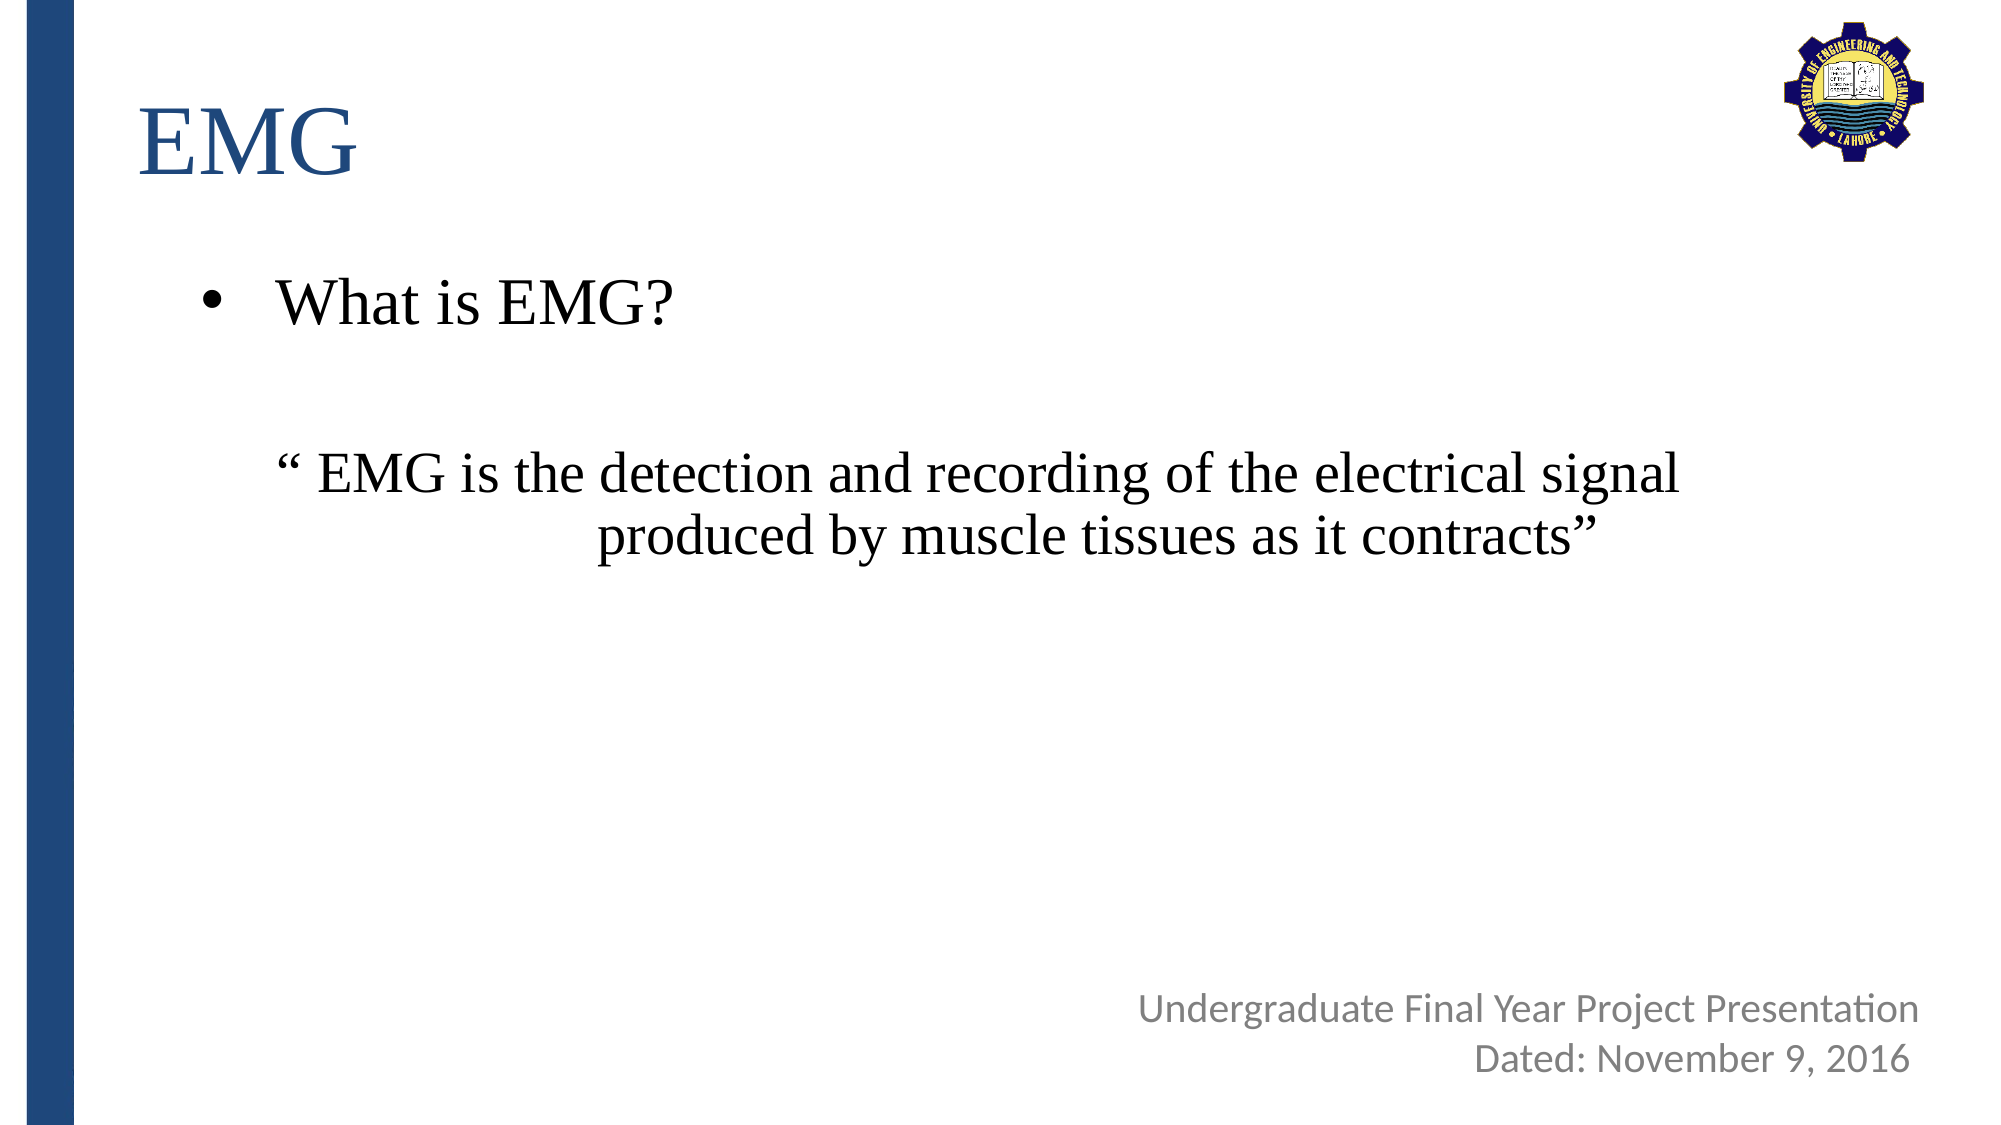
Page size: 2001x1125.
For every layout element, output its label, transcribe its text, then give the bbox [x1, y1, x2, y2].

text_box Undergraduate Final Year Project Presentation Dated: November 9, 2016 [687, 972, 1936, 1088]
picture [1784, 22, 1924, 162]
text_box What is EMG? “ EMG is the detection and recording of the electrical signal produced by muscle tissues as it contracts” [185, 259, 1785, 918]
title EMG [122, 79, 786, 204]
picture [0, 0, 74, 1125]
